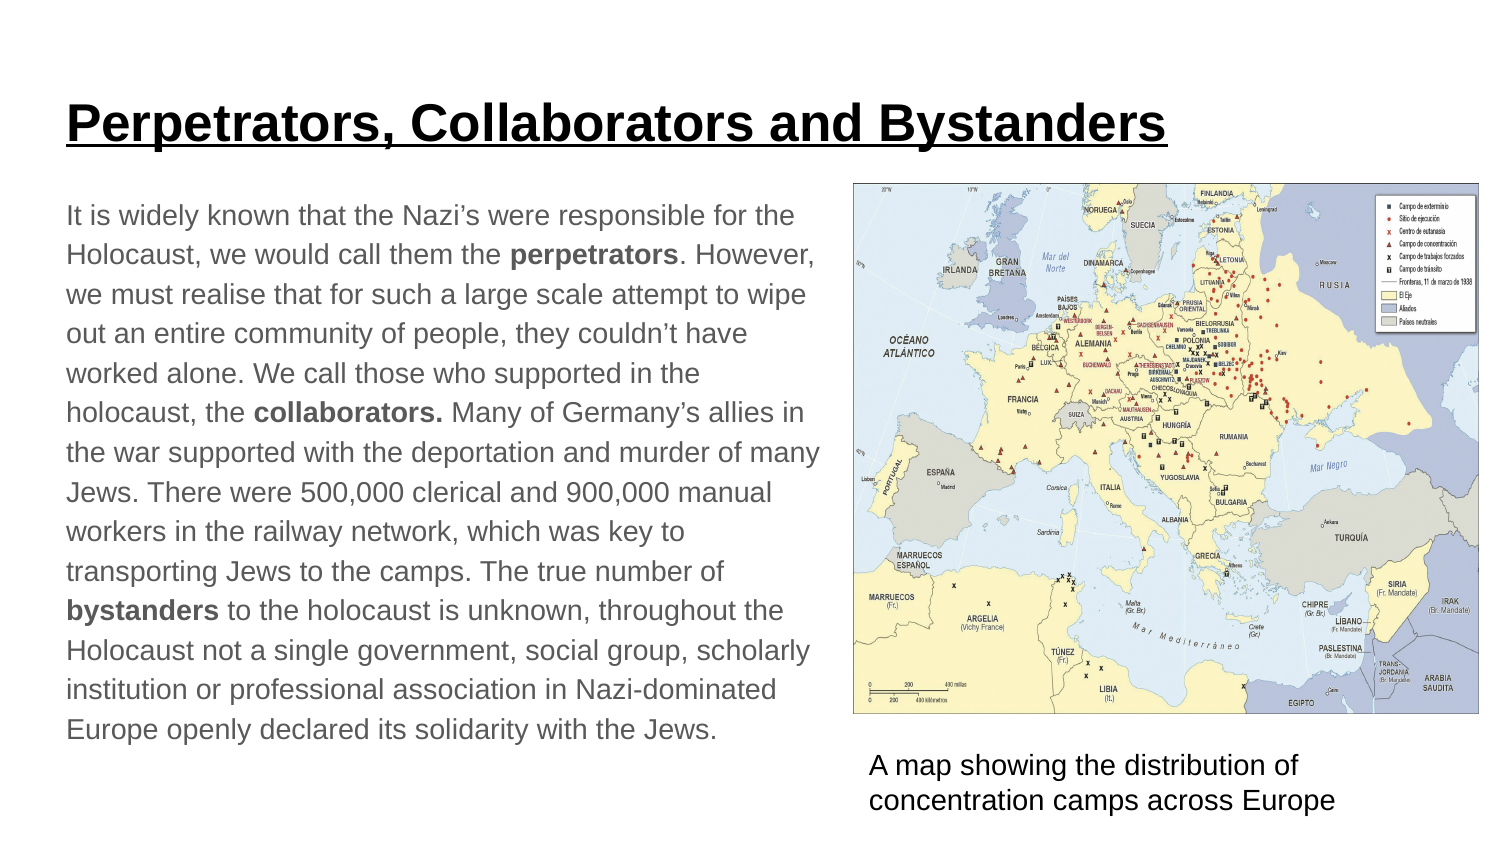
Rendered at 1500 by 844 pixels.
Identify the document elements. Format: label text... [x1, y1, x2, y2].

list It is widely known that the Nazi’s were responsible for the Holocaust, we would call them the perpetrators. However, we must realise that for such a large scale attempt to wipe out an entire community of people, they couldn’t have worked alone. We call those who supported in the holocaust, the collaborators. Many of Germany’s allies in the war supported with the deportation and murder of many Jews. There were 500,000 clerical and 900,000 manual workers in the railway network, which was key to transporting Jews to the camps. The true number of bystanders to the holocaust is unknown, throughout the Holocaust not a single government, social group, scholarly institution or professional association in Nazi-dominated Europe openly declared its solidarity with the Jews. [51, 176, 846, 765]
picture [853, 183, 1479, 714]
text_box A map showing the distribution of concentration camps across Europe [853, 731, 1449, 832]
title Perpetrators, Collaborators and Bystanders [51, 72, 1449, 167]
